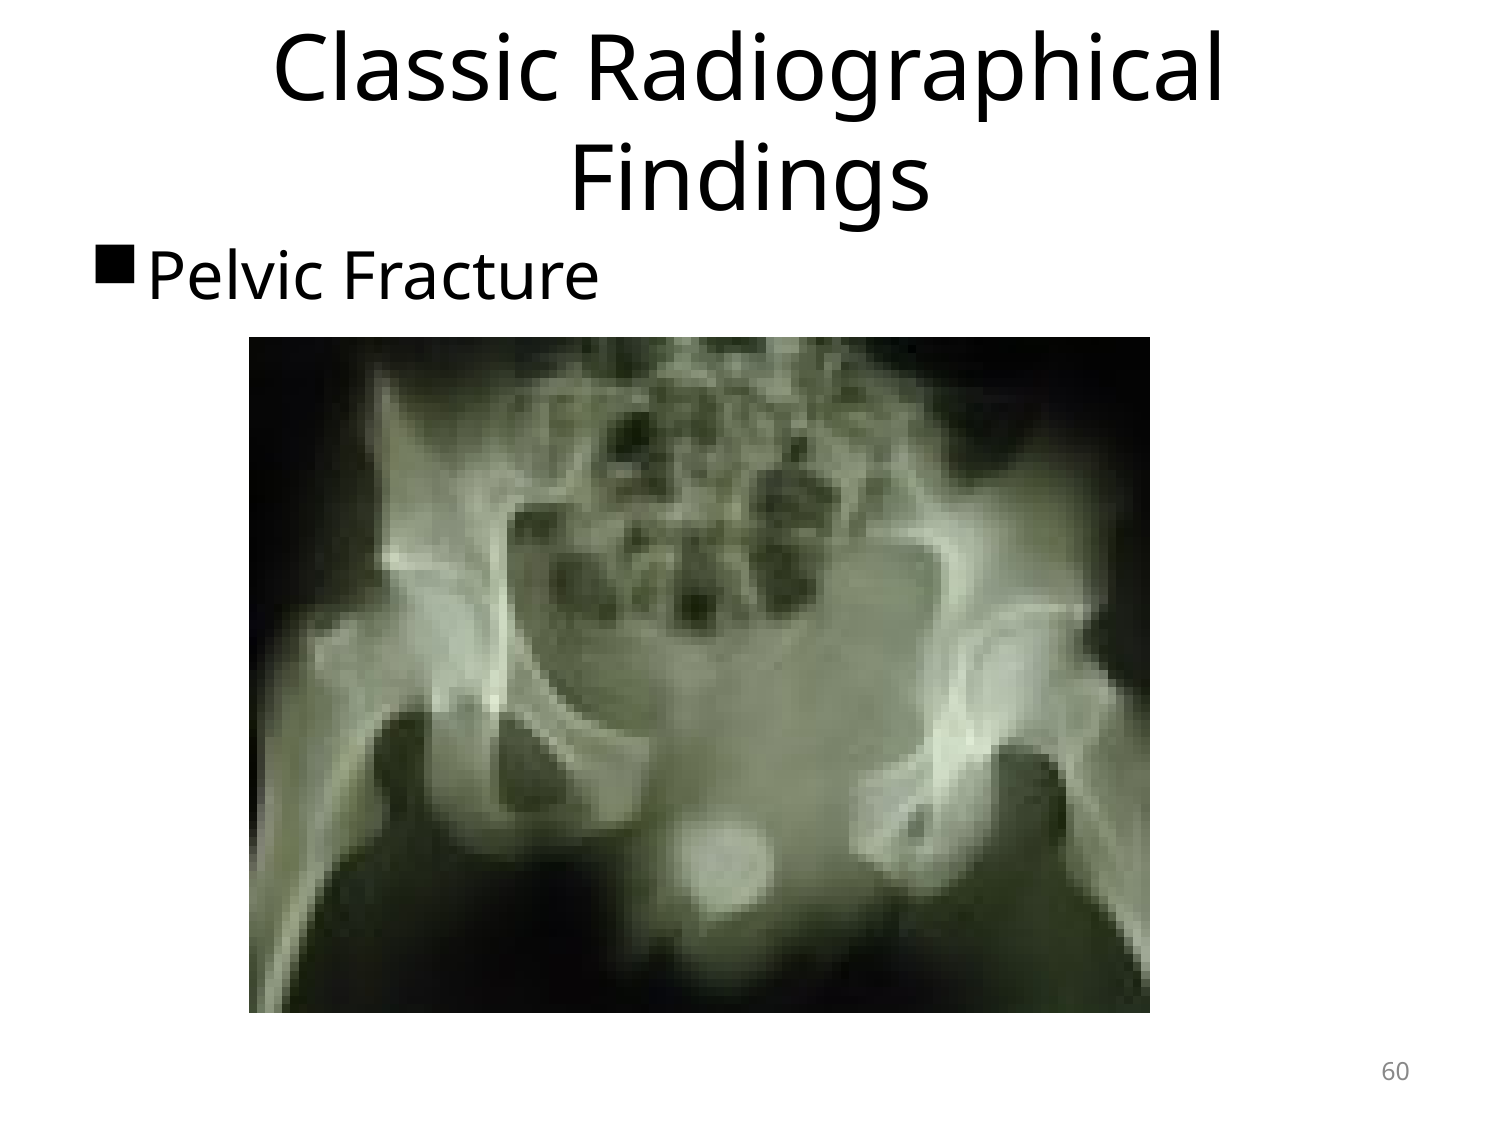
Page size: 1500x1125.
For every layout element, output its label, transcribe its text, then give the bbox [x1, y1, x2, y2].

slide_number 60 [1074, 1042, 1425, 1103]
picture [249, 337, 1151, 1013]
list Pelvic Fracture [74, 224, 1426, 969]
title Classic Radiographical Findings [74, 24, 1426, 213]
